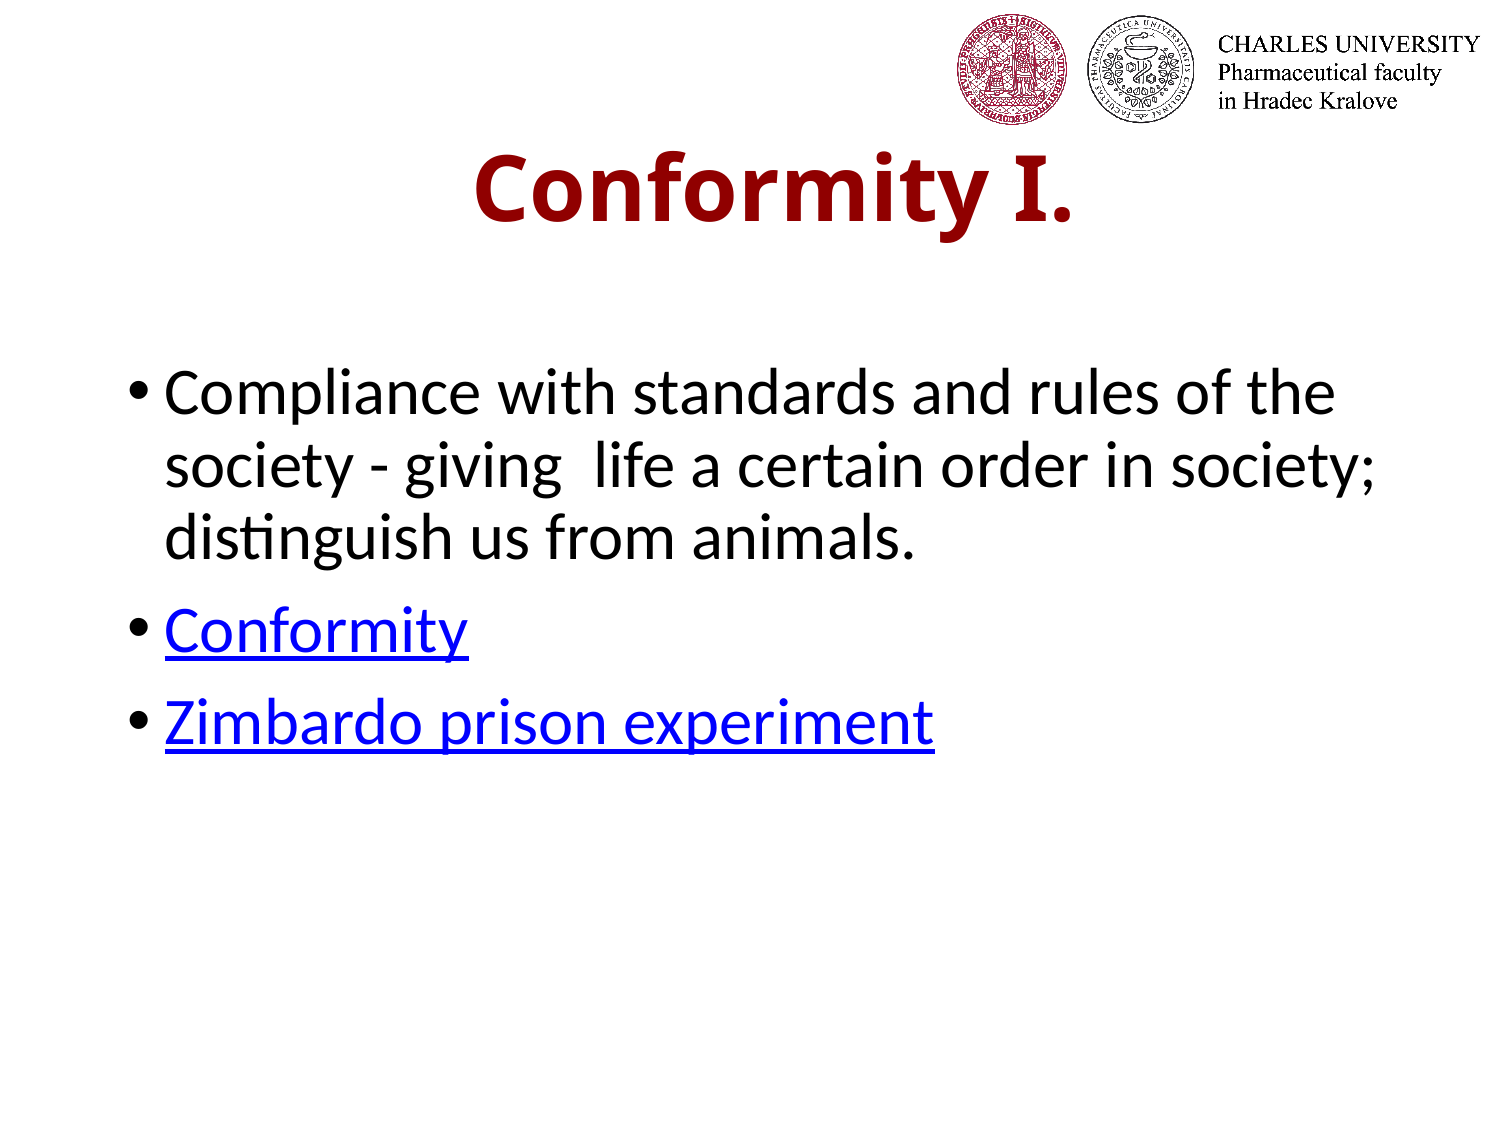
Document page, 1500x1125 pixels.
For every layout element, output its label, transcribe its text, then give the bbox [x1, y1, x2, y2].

list Compliance with standards and rules of the society - giving life a certain order in society; distinguish us from animals. Conformity Zimbardo prison experiment [112, 349, 1436, 1095]
title Conformity I. [82, 137, 1465, 246]
picture [956, 13, 1500, 126]
